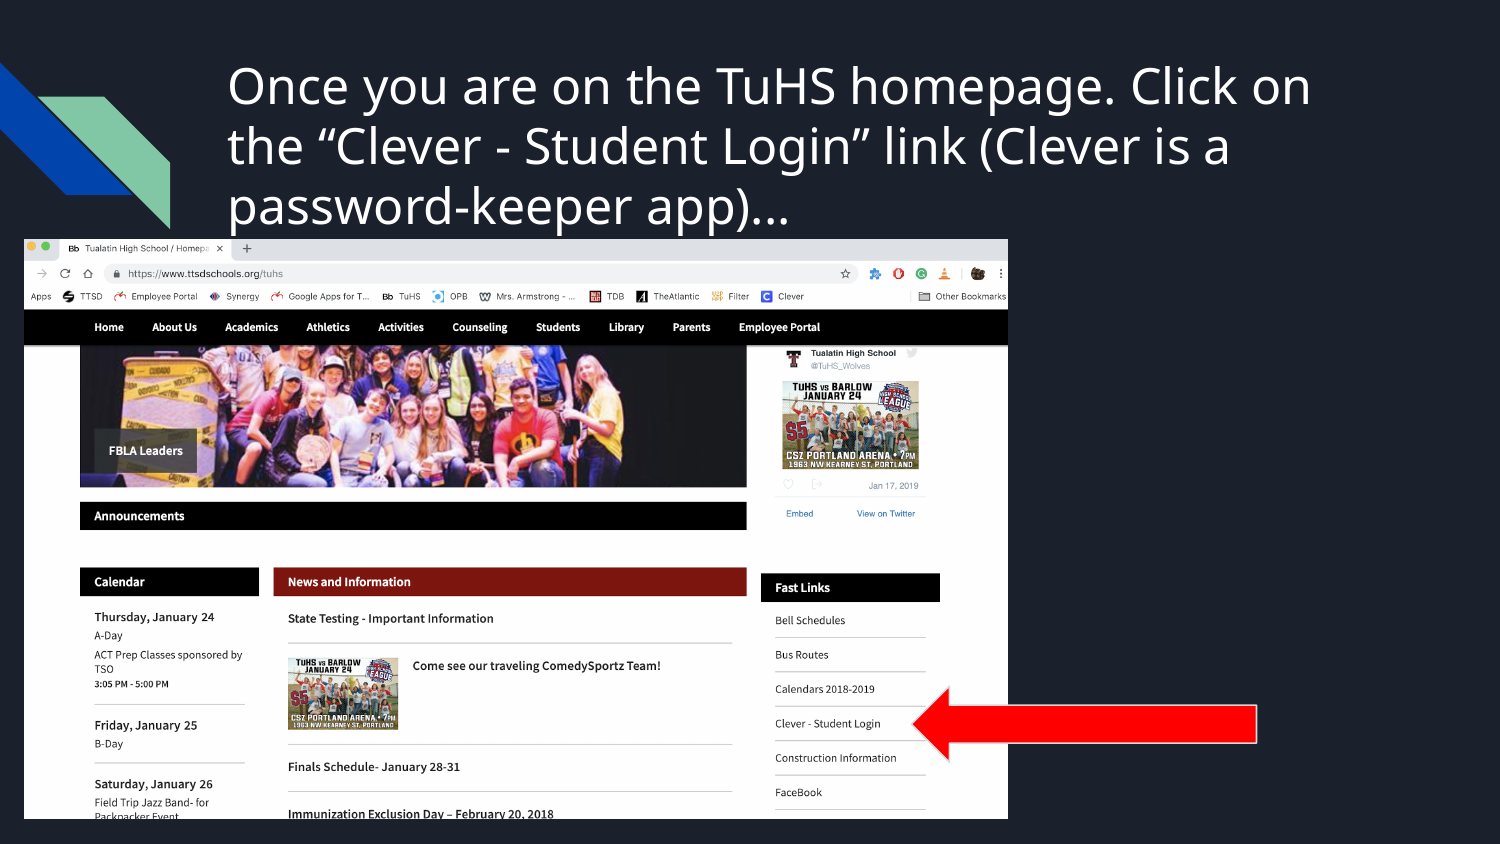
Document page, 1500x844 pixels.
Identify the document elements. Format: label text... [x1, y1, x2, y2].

picture [24, 239, 1009, 820]
text_box [1012, 705, 1257, 744]
title Once you are on the TuHS homepage. Click on the “Clever - Student Login” link (Clever is a password-keeper app)... [212, 39, 1368, 190]
